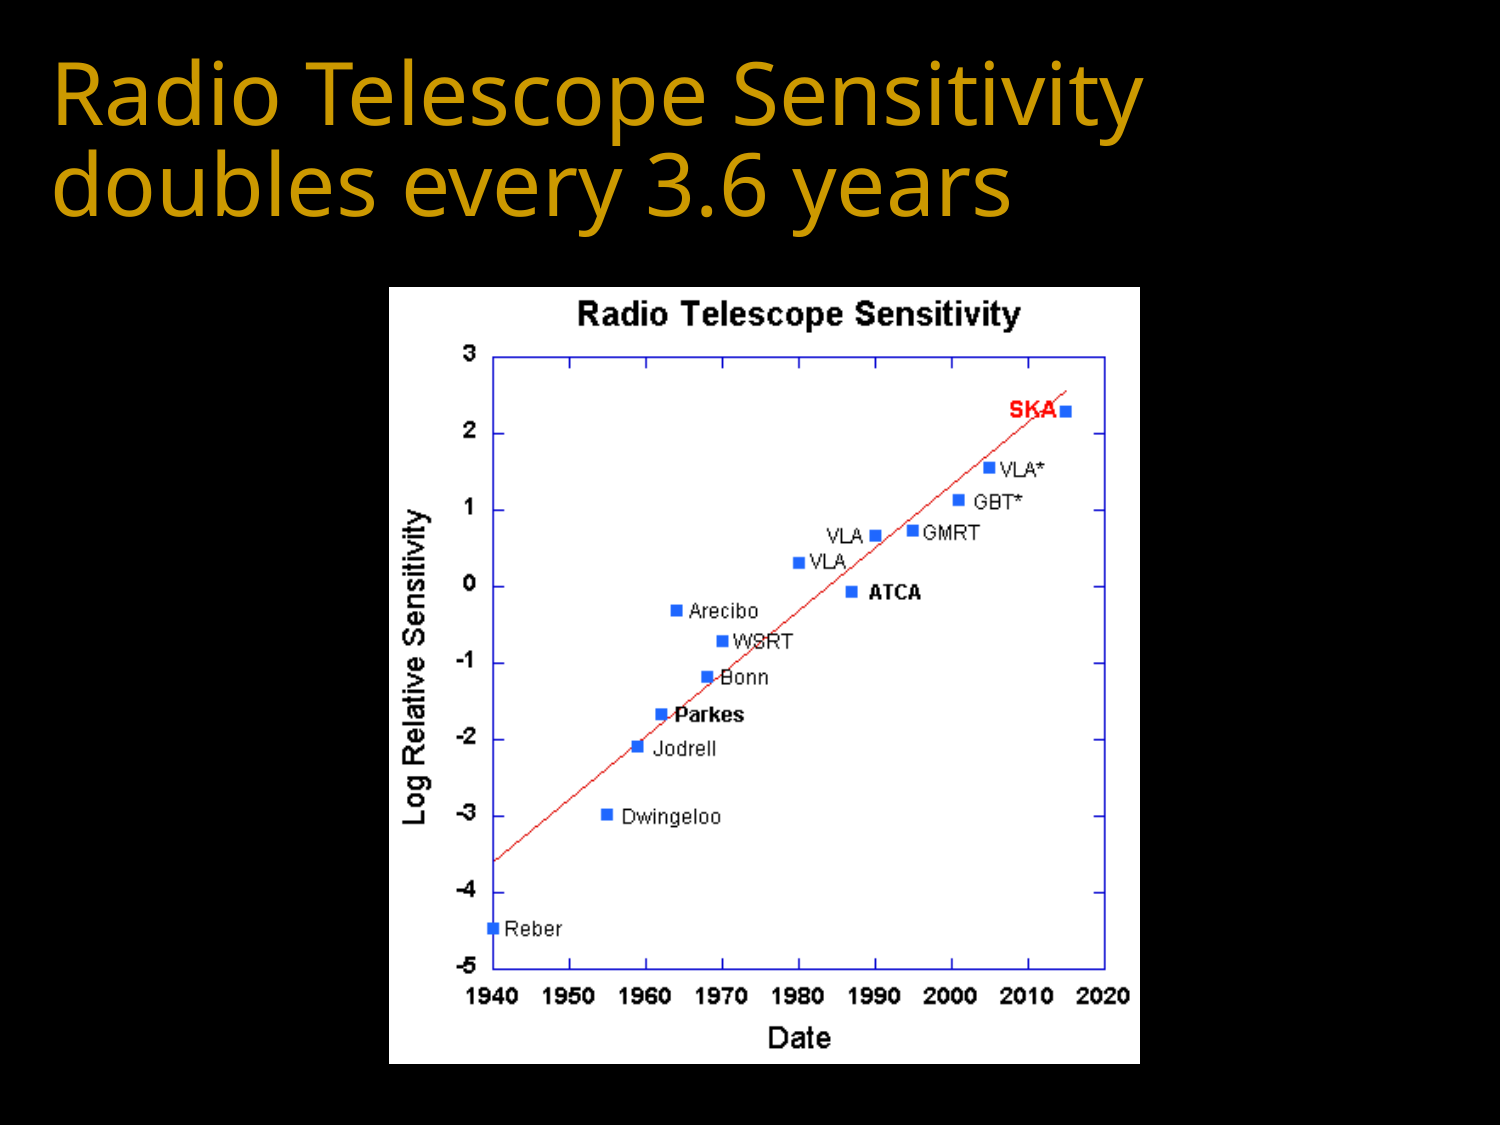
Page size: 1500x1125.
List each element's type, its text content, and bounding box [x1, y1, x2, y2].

title Radio Telescope Sensitivity doubles every 3.6 years [49, 12, 1426, 276]
picture [389, 287, 1140, 1064]
